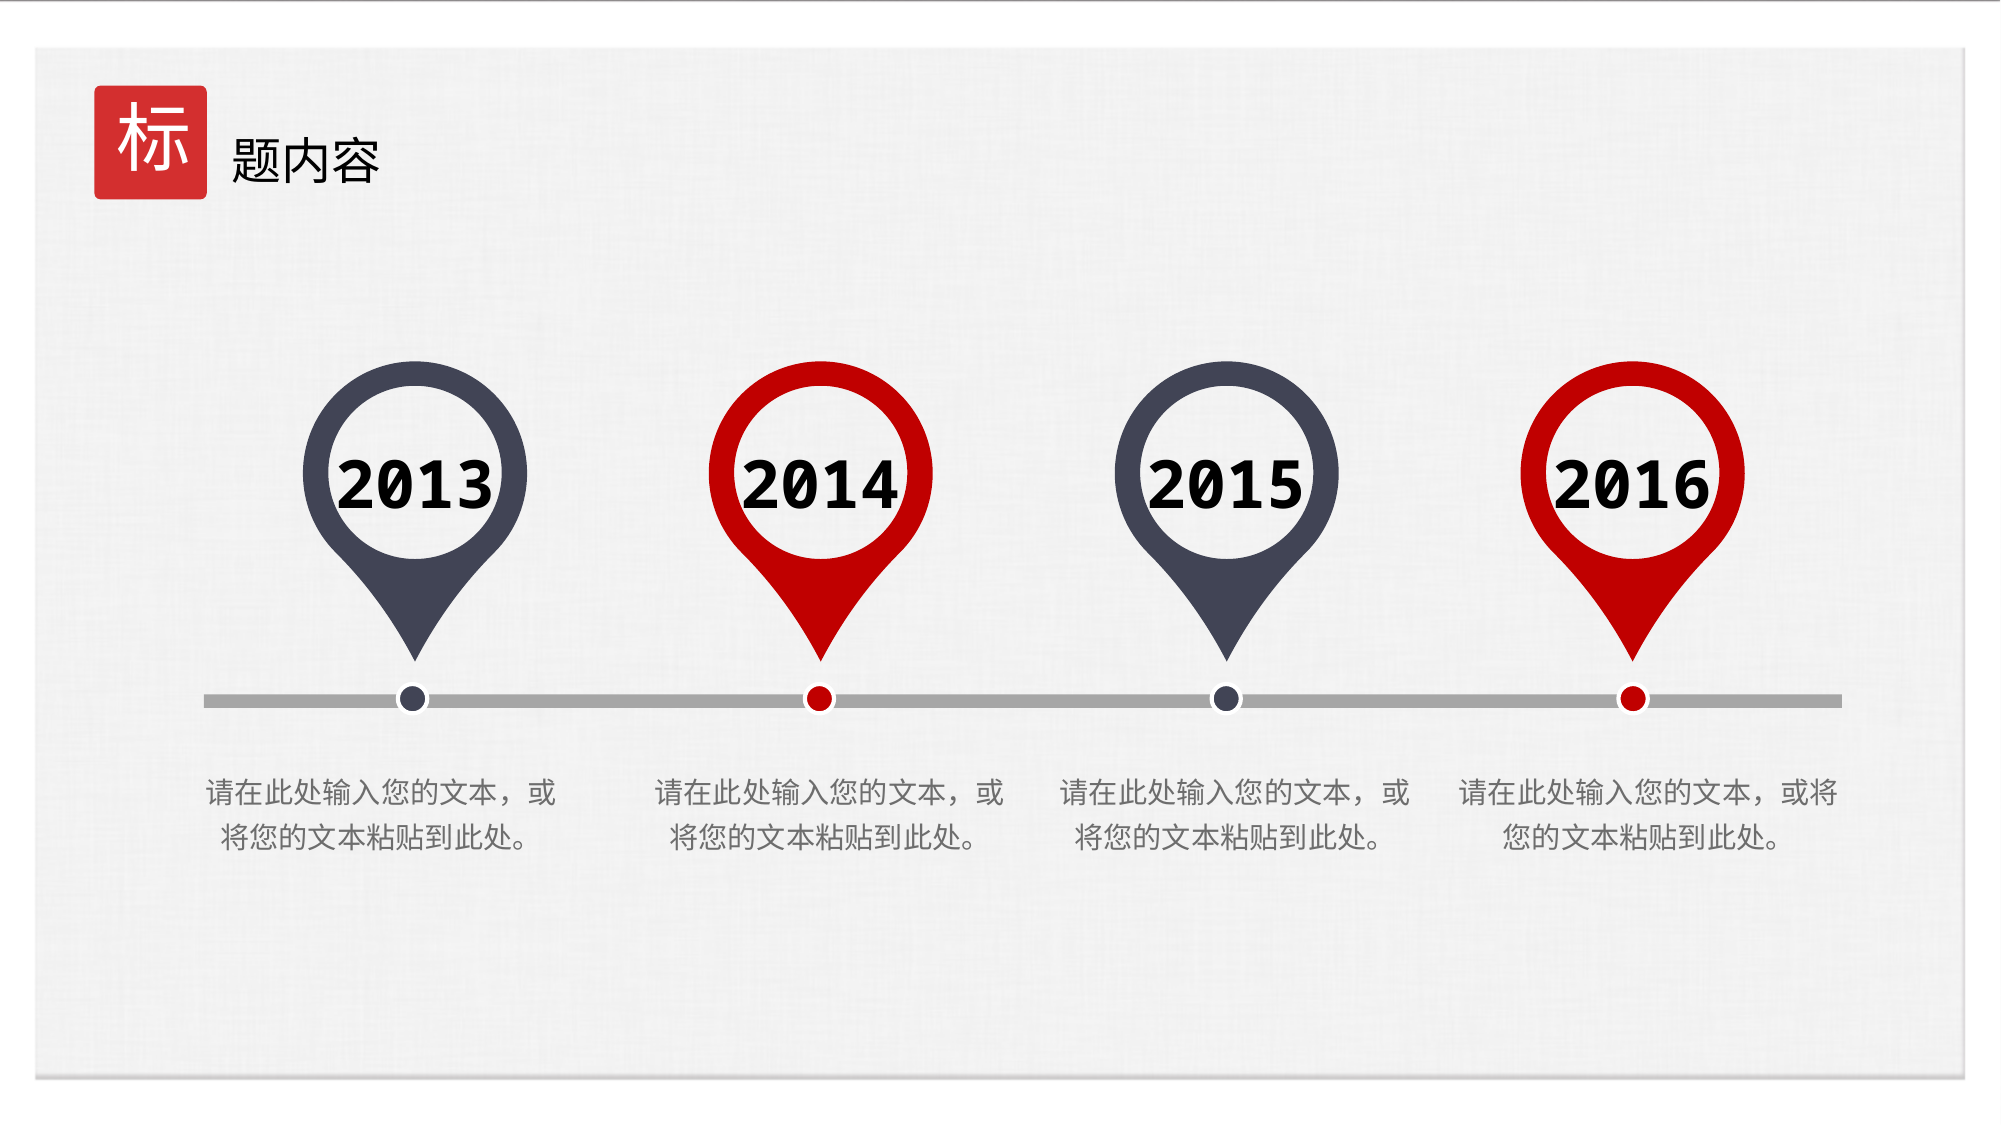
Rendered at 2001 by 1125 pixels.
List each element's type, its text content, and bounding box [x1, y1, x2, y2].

picture [0, 0, 2001, 1125]
text_box 2014 [708, 361, 933, 662]
text_box [1618, 683, 1648, 714]
text_box 2016 [1520, 361, 1745, 662]
text_box [203, 694, 400, 708]
text_box [397, 683, 428, 714]
text_box [1646, 694, 1842, 708]
text_box 请在此处输入您的文本，或将您的文本粘贴到此处。 [1048, 742, 1422, 876]
text_box [832, 694, 1214, 708]
text_box 请在此处输入您的文本，或将您的文本粘贴到此处。 [1455, 742, 1842, 876]
text_box [1239, 694, 1621, 708]
text_box [1211, 683, 1241, 714]
text_box [425, 694, 807, 708]
text_box 请在此处输入您的文本，或将您的文本粘贴到此处。 [642, 742, 1018, 876]
text_box 题内容 [216, 122, 409, 197]
text_box [804, 683, 835, 714]
text_box 2013 [302, 361, 528, 662]
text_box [92, 83, 215, 200]
text_box 2015 [1114, 361, 1339, 662]
text_box 请在此处输入您的文本，或将您的文本粘贴到此处。 [203, 742, 559, 876]
